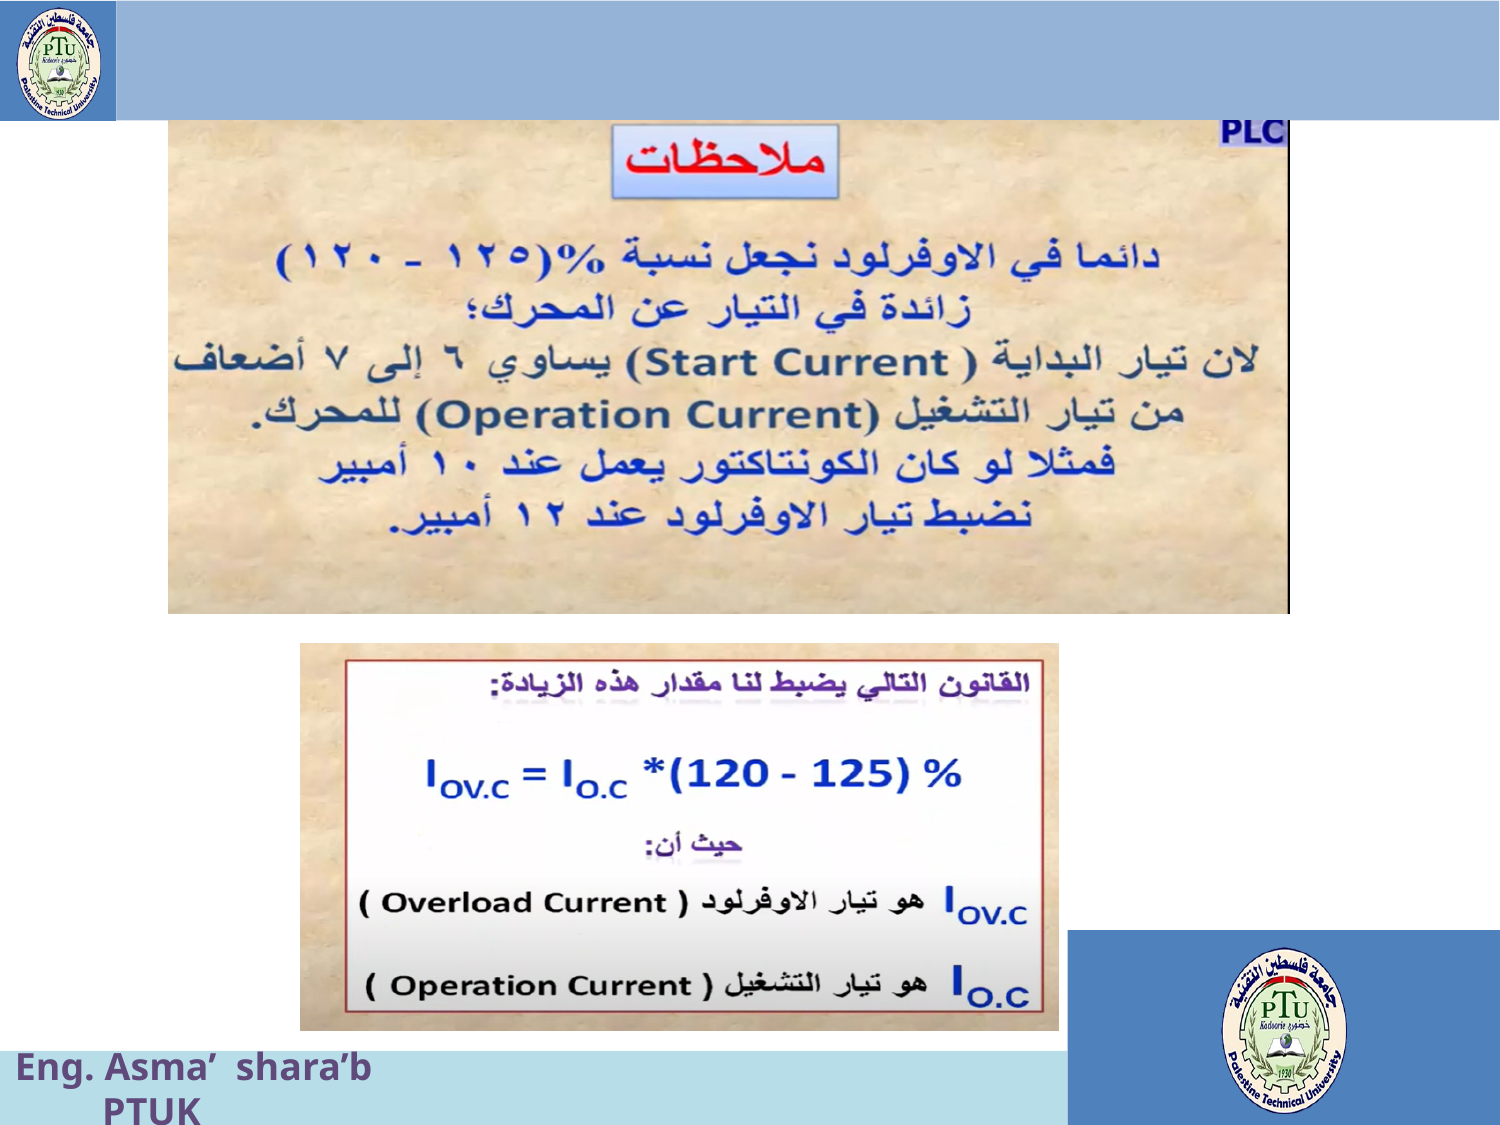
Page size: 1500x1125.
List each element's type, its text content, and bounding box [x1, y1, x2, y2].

picture [168, 120, 1290, 615]
text_box Eng. Asma’ shara’b PTUK [0, 1049, 1067, 1125]
picture [16, 2, 104, 121]
picture [299, 643, 1059, 1031]
text_box [0, 0, 117, 121]
picture [1221, 946, 1347, 1114]
text_box [1067, 930, 1500, 1125]
text_box [114, 0, 1500, 123]
